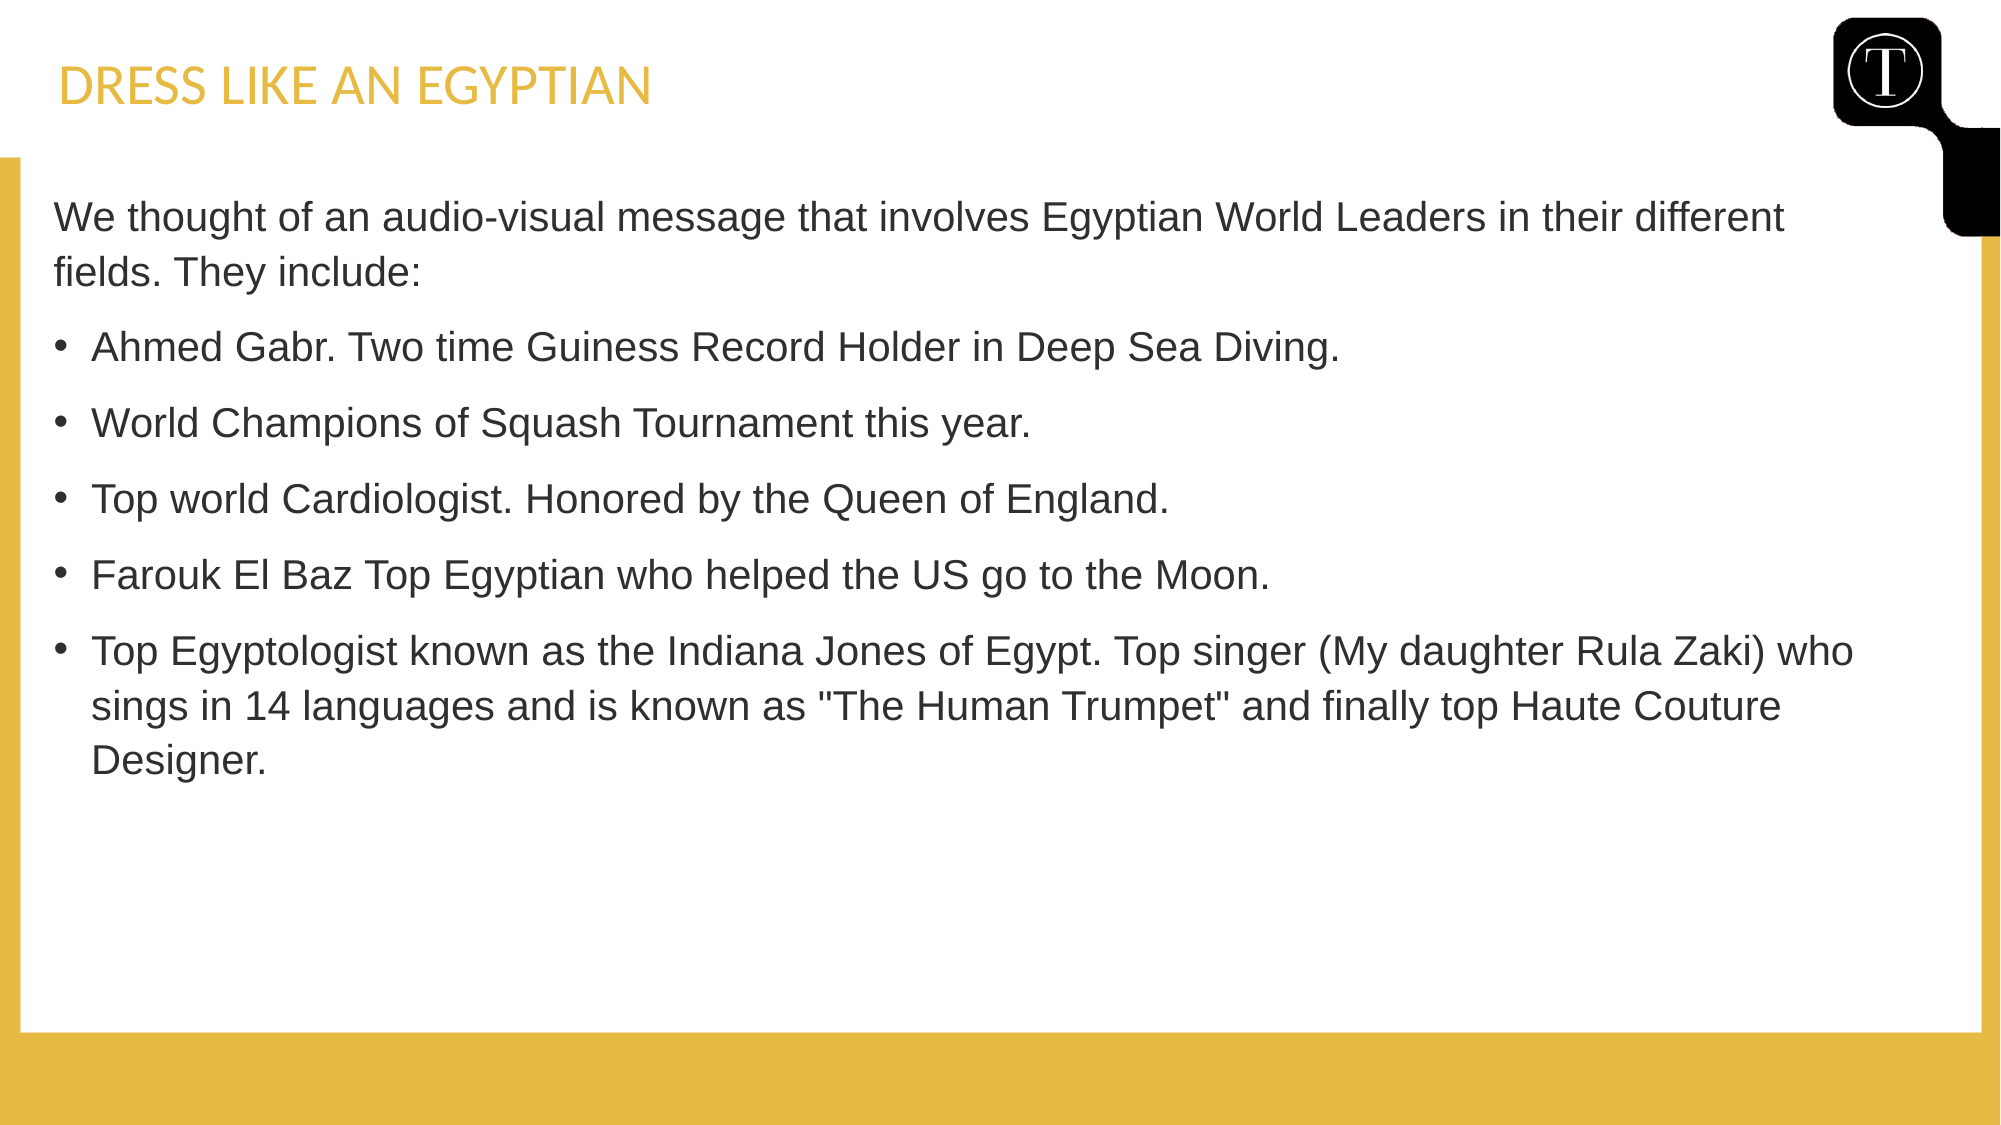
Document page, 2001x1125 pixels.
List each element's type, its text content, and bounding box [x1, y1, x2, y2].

title DRESS LIKE AN EGYPTIAN [43, 21, 1821, 150]
picture [0, 0, 2001, 1125]
text_box We thought of an audio-visual message that involves Egyptian World Leaders in their different fields. They include: Ahmed Gabr. Two time Guiness Record Holder in Deep Sea Diving. World Champions of Squash Tournament this year. Top world Cardiologist. Honored by the Queen of England. Farouk El Baz Top Egyptian who helped the US go to the Moon. Top Egyptologist known as the Indiana Jones of Egypt. Top singer (My daughter Rula Zaki) who sings in 14 languages and is known as "The Human Trumpet" and finally top Haute Couture Designer. [38, 176, 1916, 1019]
